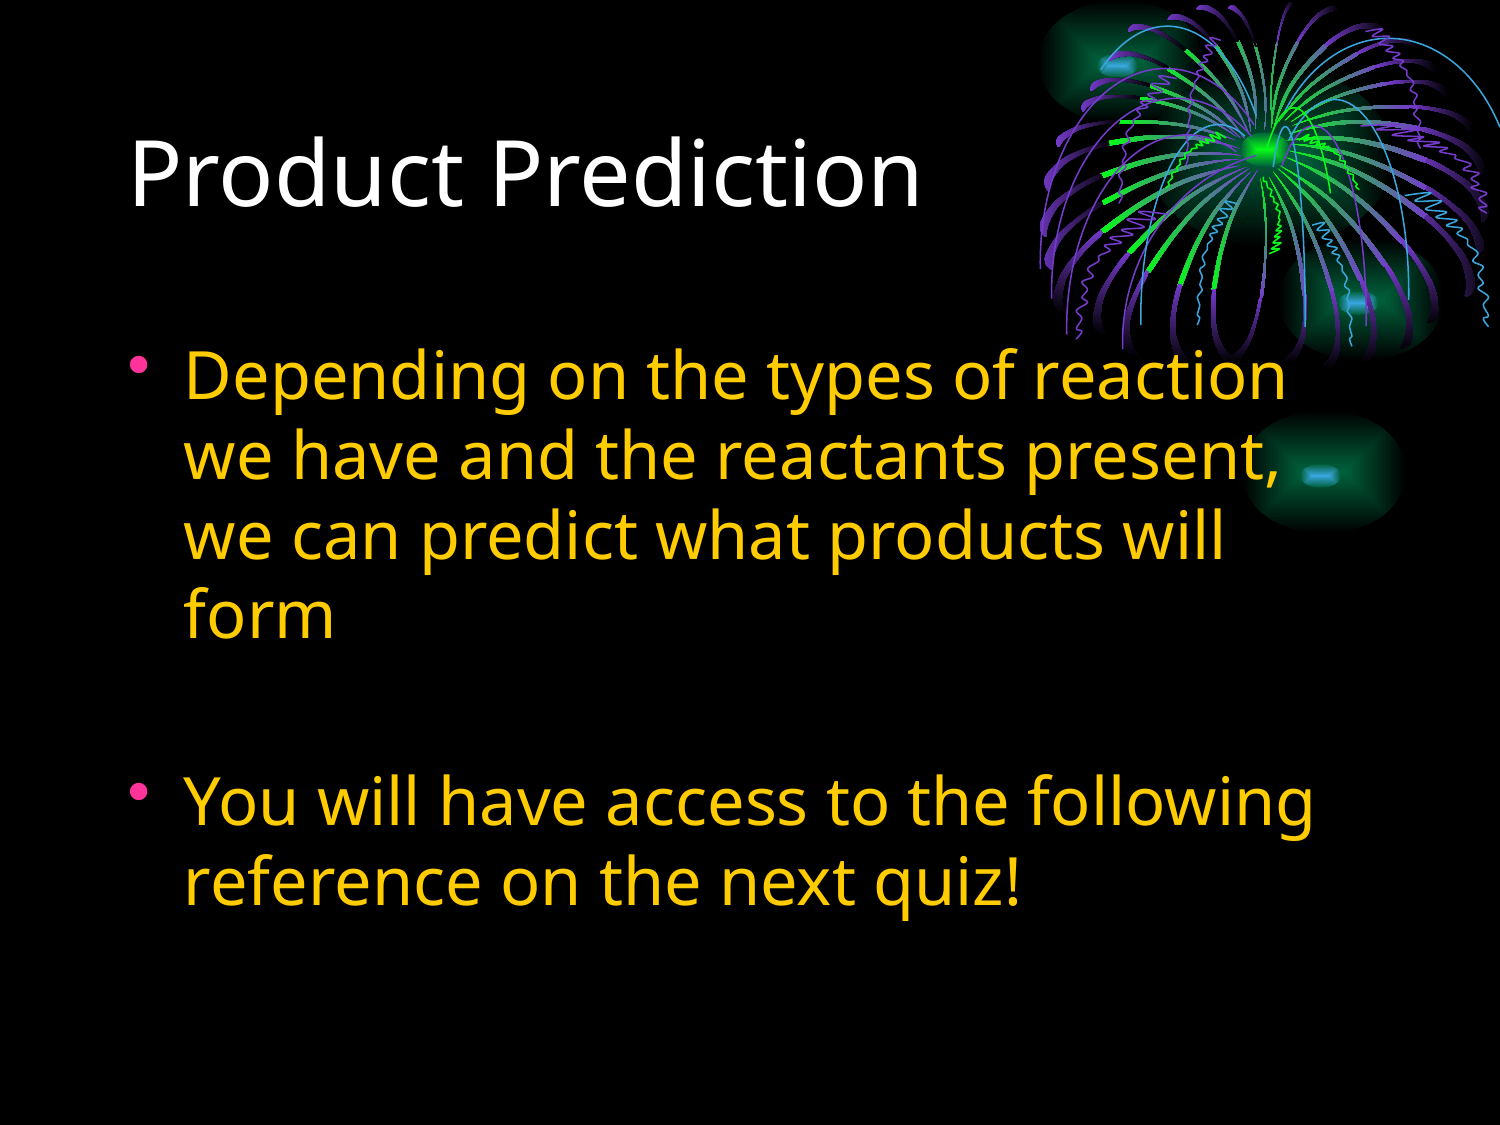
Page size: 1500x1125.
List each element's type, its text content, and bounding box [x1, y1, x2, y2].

title Product Prediction [112, 49, 1388, 290]
list Depending on the types of reaction we have and the reactants present, we can predict what products will form You will have access to the following reference on the next quiz! [112, 324, 1388, 1001]
